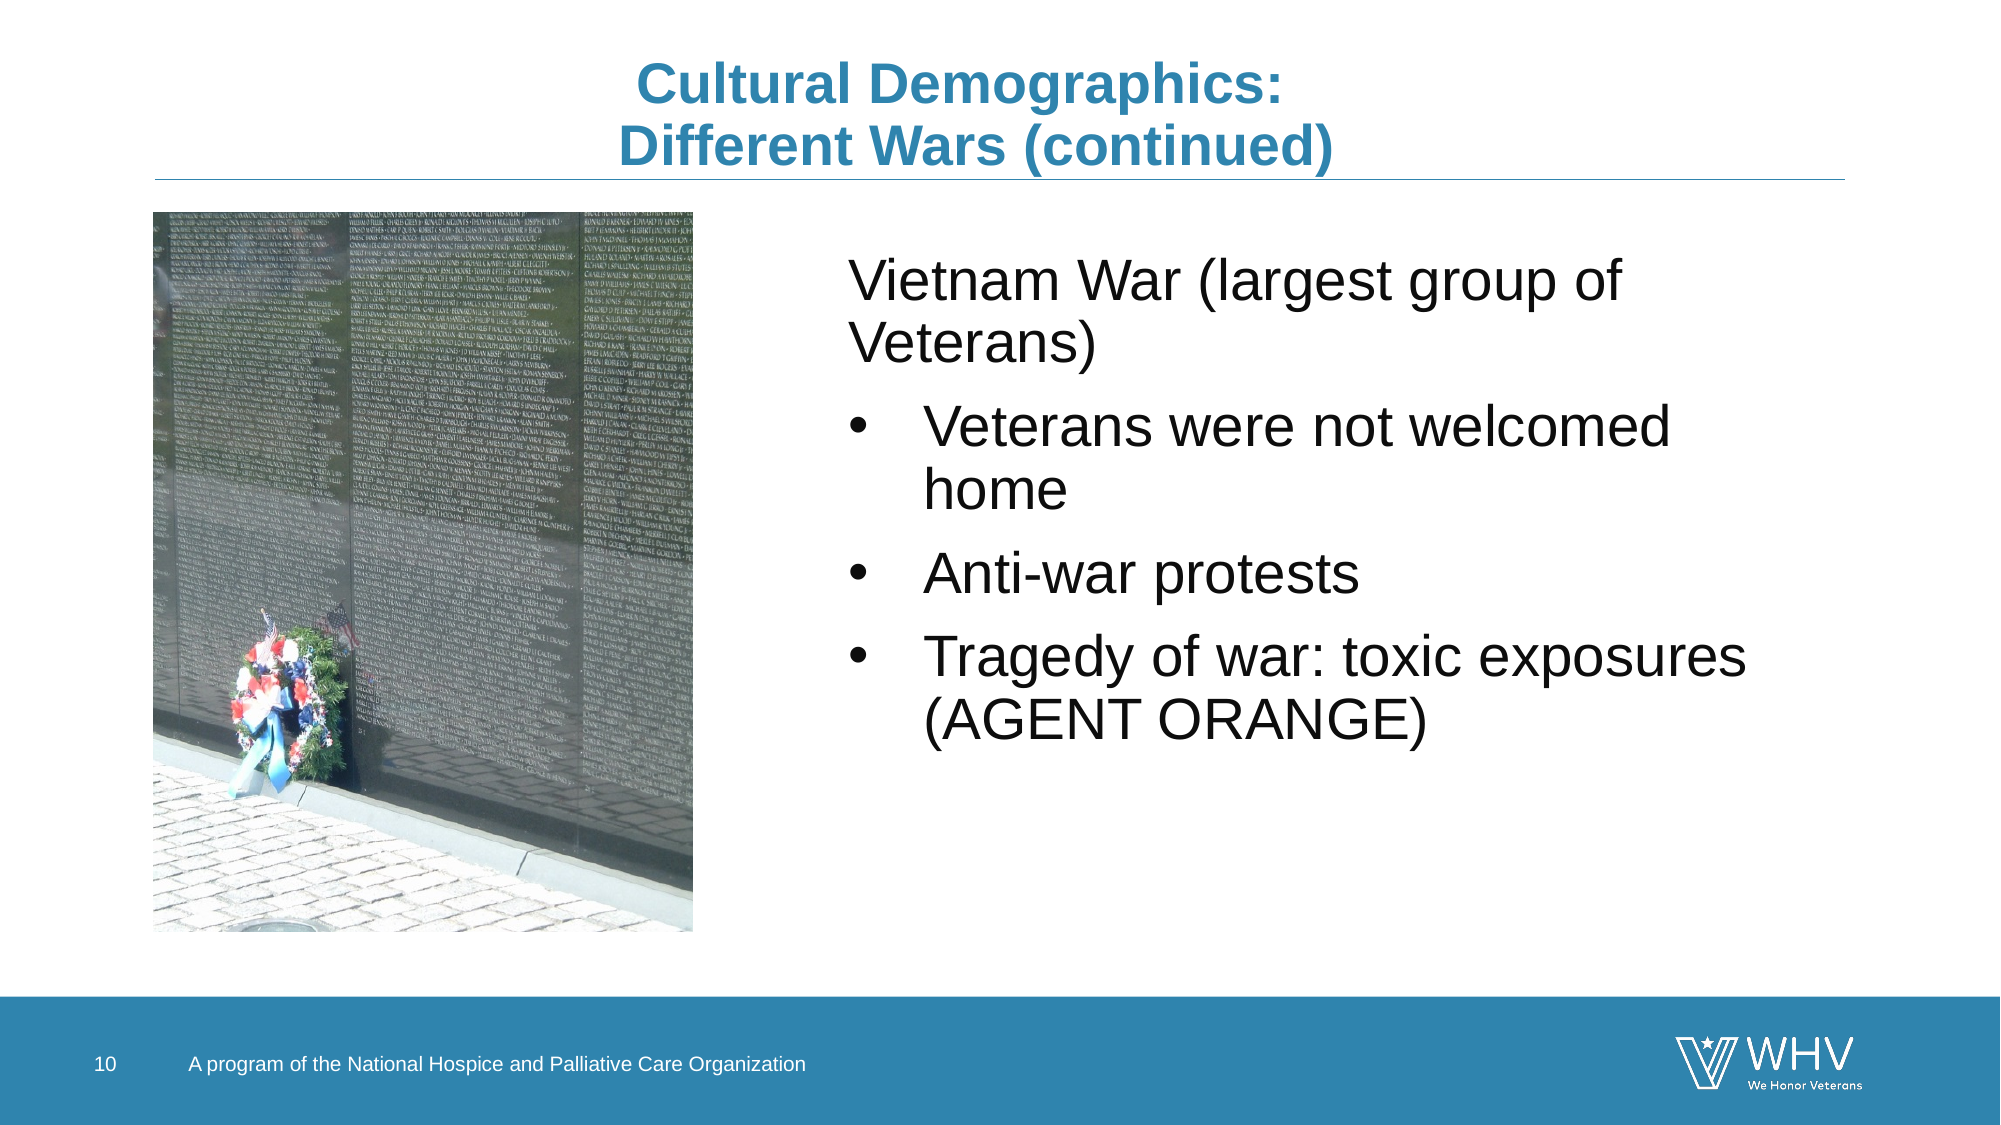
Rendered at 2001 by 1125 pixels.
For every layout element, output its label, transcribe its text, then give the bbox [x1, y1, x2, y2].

list Vietnam War (largest group of Veterans) Veterans were not welcomed home Anti-war protests Tragedy of war: toxic exposures (AGENT ORANGE) [833, 242, 1846, 902]
slide_number A program of the National Hospice and Palliative Care Organization [173, 1042, 869, 1103]
title Cultural Demographics: Different Wars (continued) [89, 46, 1865, 186]
picture [153, 212, 693, 932]
slide_number 10 [79, 1042, 154, 1103]
